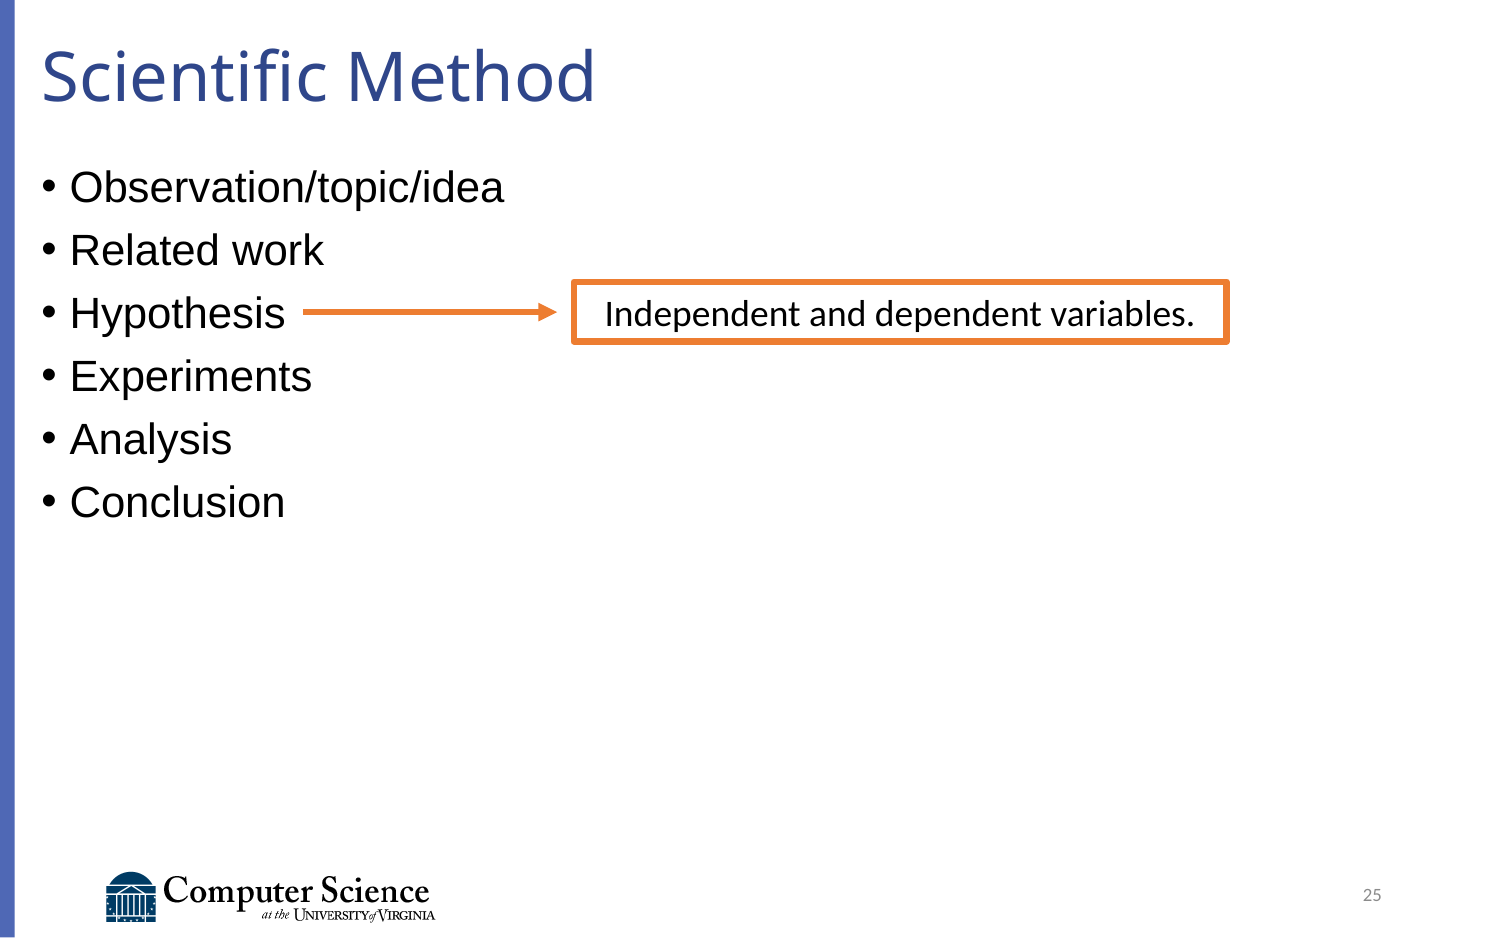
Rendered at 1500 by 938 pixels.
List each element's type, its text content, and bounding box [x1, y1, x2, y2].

title Scientific Method [26, 14, 1483, 145]
text_box Independent and dependent variables. [573, 281, 1227, 342]
picture [103, 870, 441, 923]
list Observation/topic/idea Related work Hypothesis Experiments Analysis Conclusion [26, 157, 1483, 845]
slide_number 25 [1059, 868, 1397, 919]
